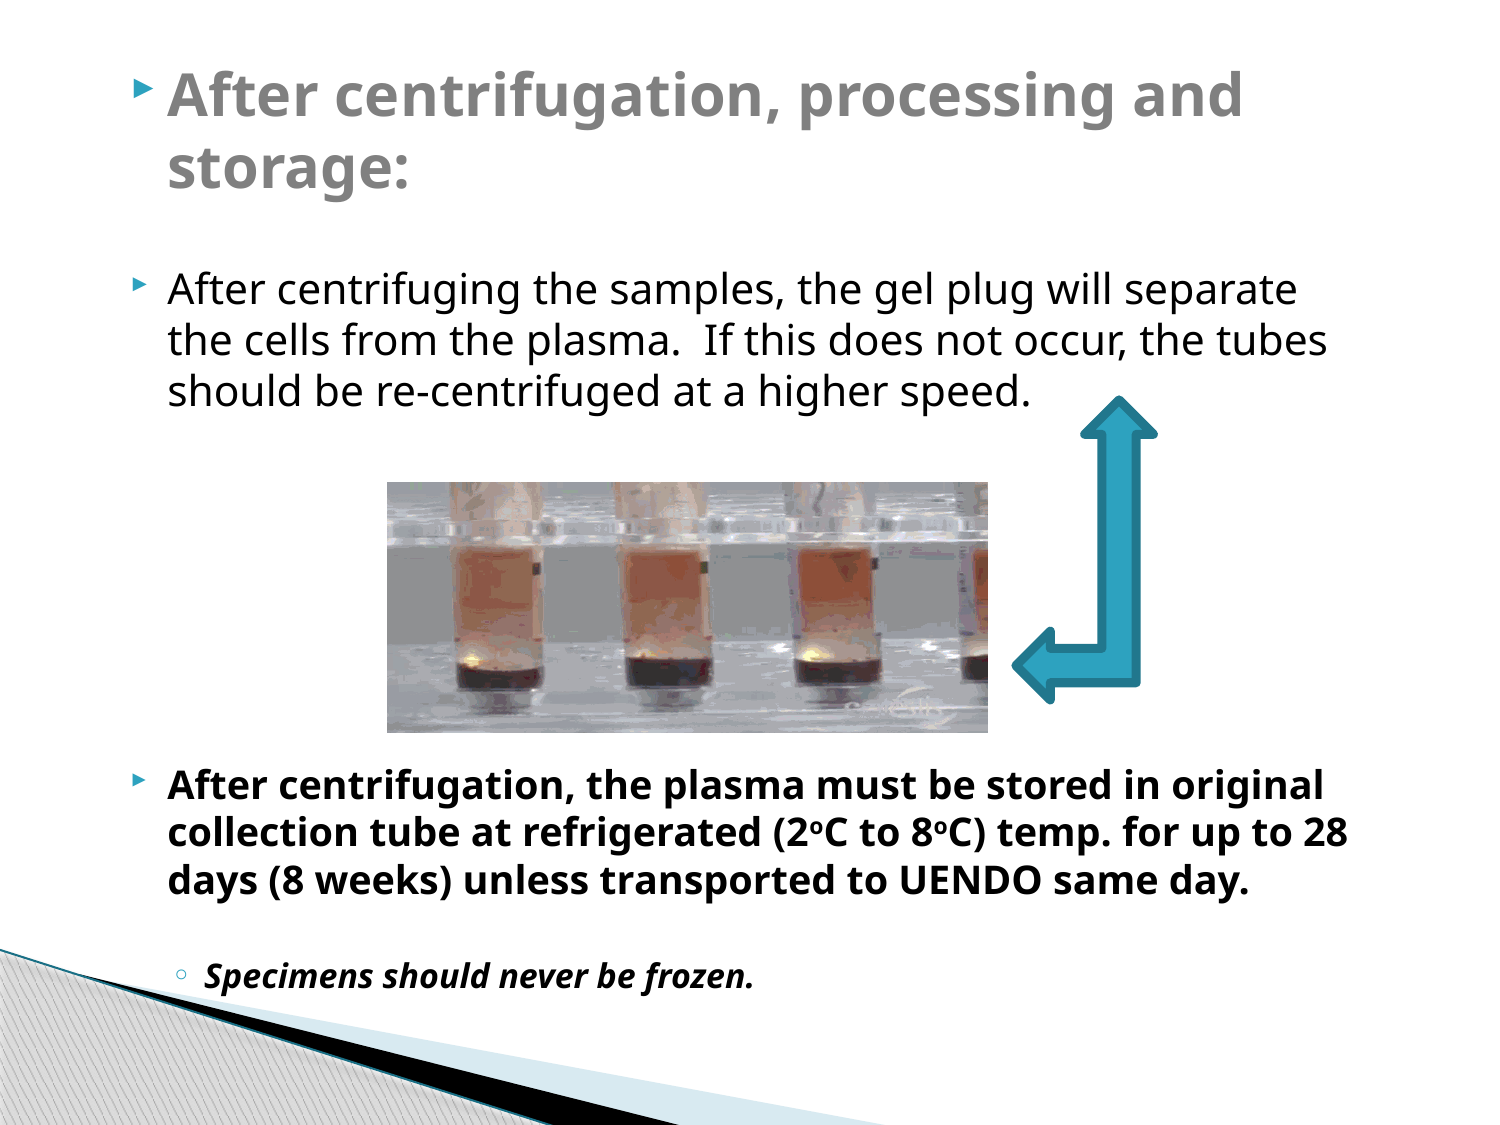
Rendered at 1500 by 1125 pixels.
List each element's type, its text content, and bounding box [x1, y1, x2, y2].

text_box [1011, 395, 1158, 705]
picture [387, 482, 988, 733]
list After centrifugation, processing and storage: After centrifuging the samples, the gel plug will separate the cells from the plasma. If this does not occur, the tubes should be re-centrifuged at a higher speed. After centrifugation, the plasma must be stored in original collection tube at refrigerated (2oC to 8oC) temp. for up to 28 days (8 weeks) unless transported to UENDO same day. Specimens should never be frozen. [99, 50, 1388, 1005]
